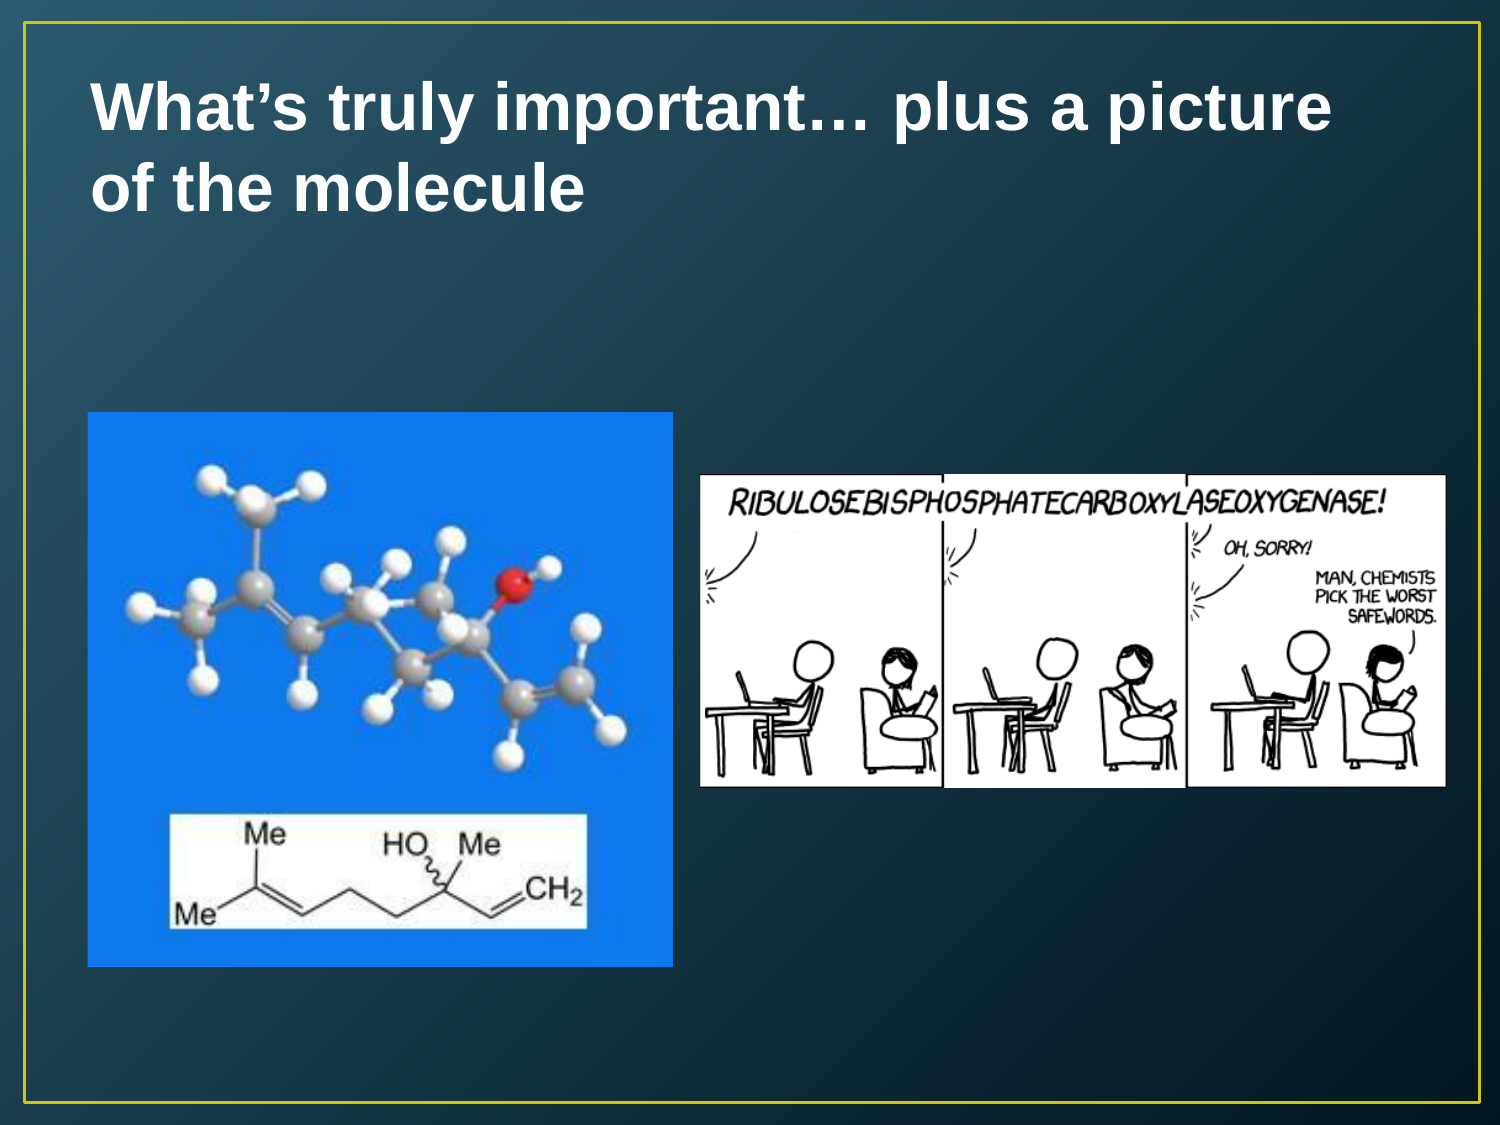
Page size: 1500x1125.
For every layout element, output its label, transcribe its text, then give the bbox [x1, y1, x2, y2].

text_box [87, 412, 673, 967]
text_box [699, 474, 1447, 788]
title What’s truly important… plus a picture of the molecule [75, 29, 1425, 233]
